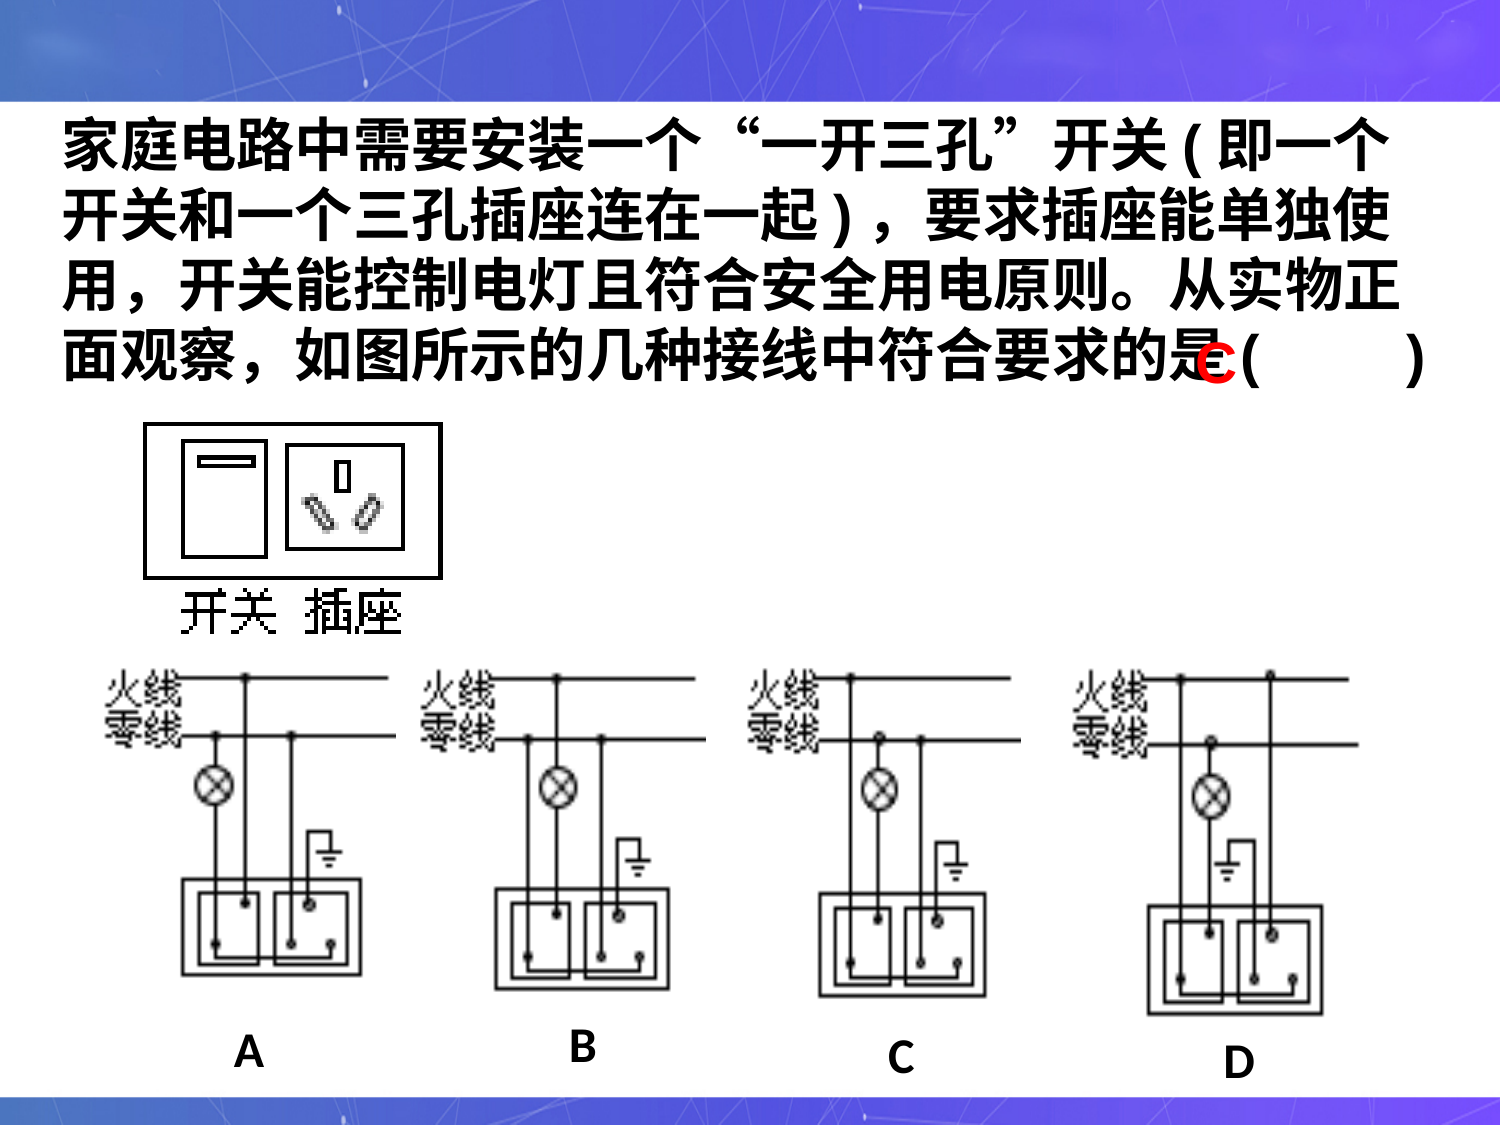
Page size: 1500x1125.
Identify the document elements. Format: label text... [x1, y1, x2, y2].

picture [0, 0, 1500, 1125]
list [123, 402, 468, 651]
text_box C [1180, 317, 1253, 403]
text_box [100, 657, 1366, 1097]
text_box 家庭电路中需要安装一个“一开三孔”开关(即一个开关和一个三孔插座连在一起)，要求插座能单独使用，开关能控制电灯且符合安全用电原则。从实物正面观察，如图所示的几种接线中符合要求的是( ) [47, 101, 1453, 396]
